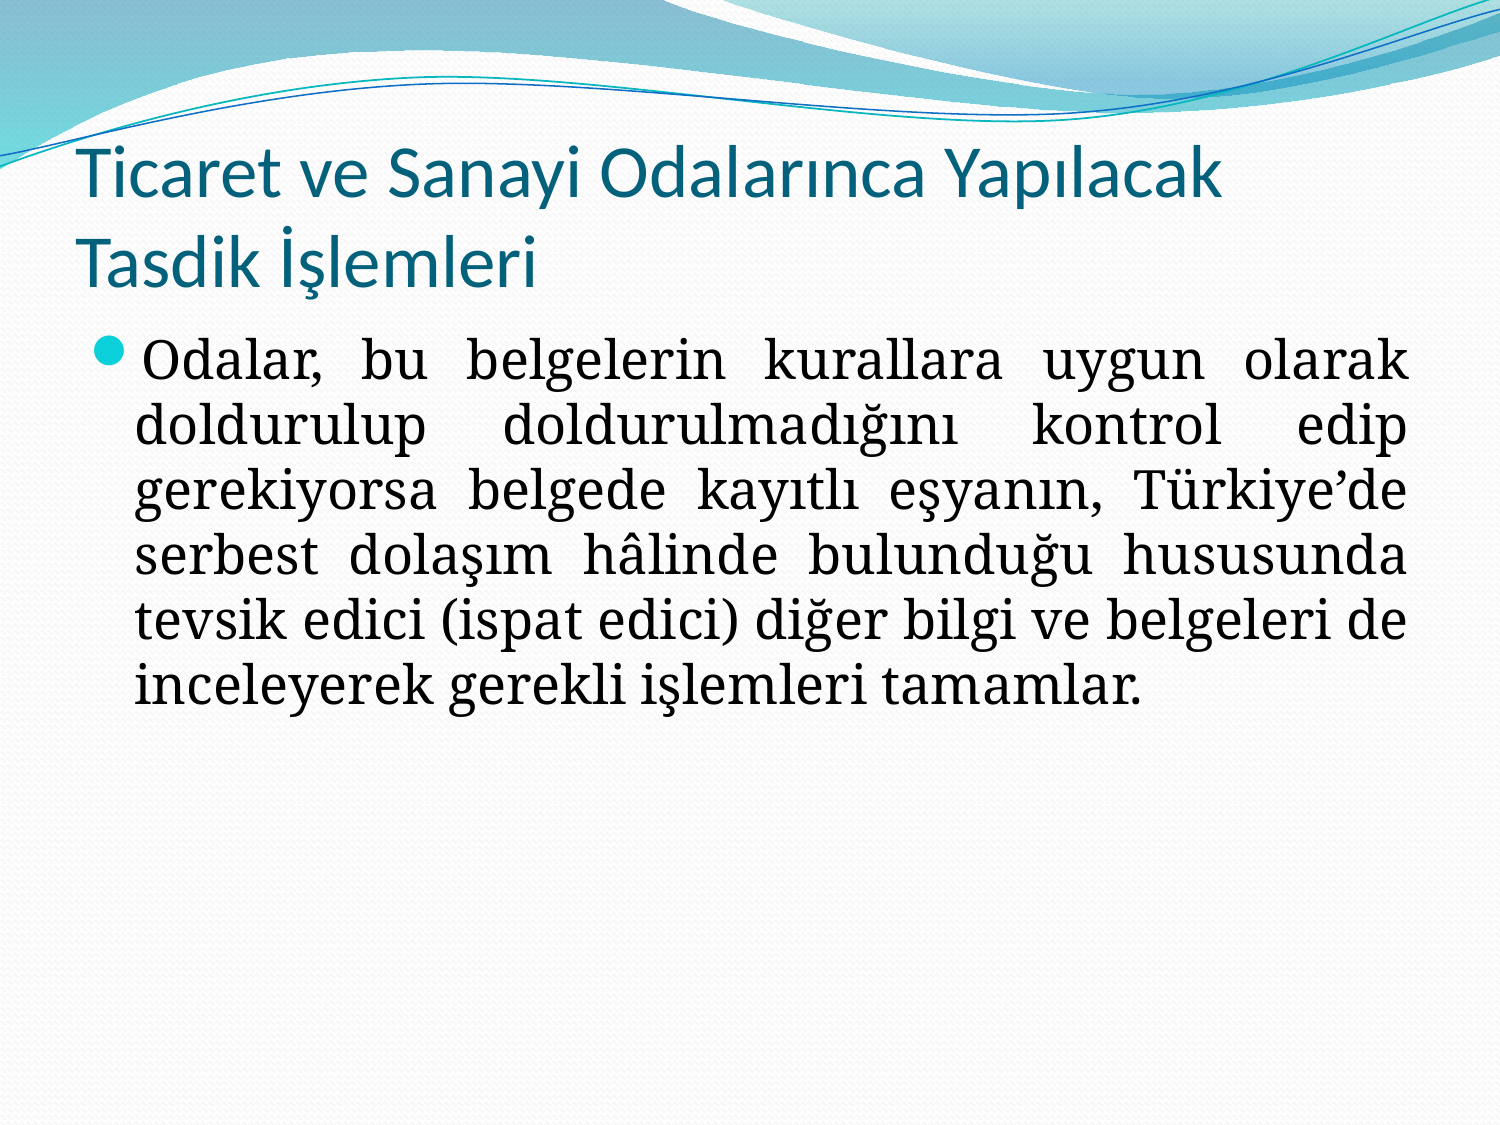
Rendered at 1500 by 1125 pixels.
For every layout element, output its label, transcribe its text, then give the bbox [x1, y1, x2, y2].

list Odalar, bu belgelerin kurallara uygun olarak doldurulup doldurulmadığını kontrol edip gerekiyorsa belgede kayıtlı eşyanın, Türkiye’de serbest dolaşım hâlinde bulunduğu hususunda tevsik edici (ispat edici) diğer bilgi ve belgeleri de inceleyerek gerekli işlemleri tamamlar. [75, 317, 1425, 1038]
title Ticaret ve Sanayi Odalarınca Yapılacak Tasdik İşlemleri [75, 115, 1425, 303]
